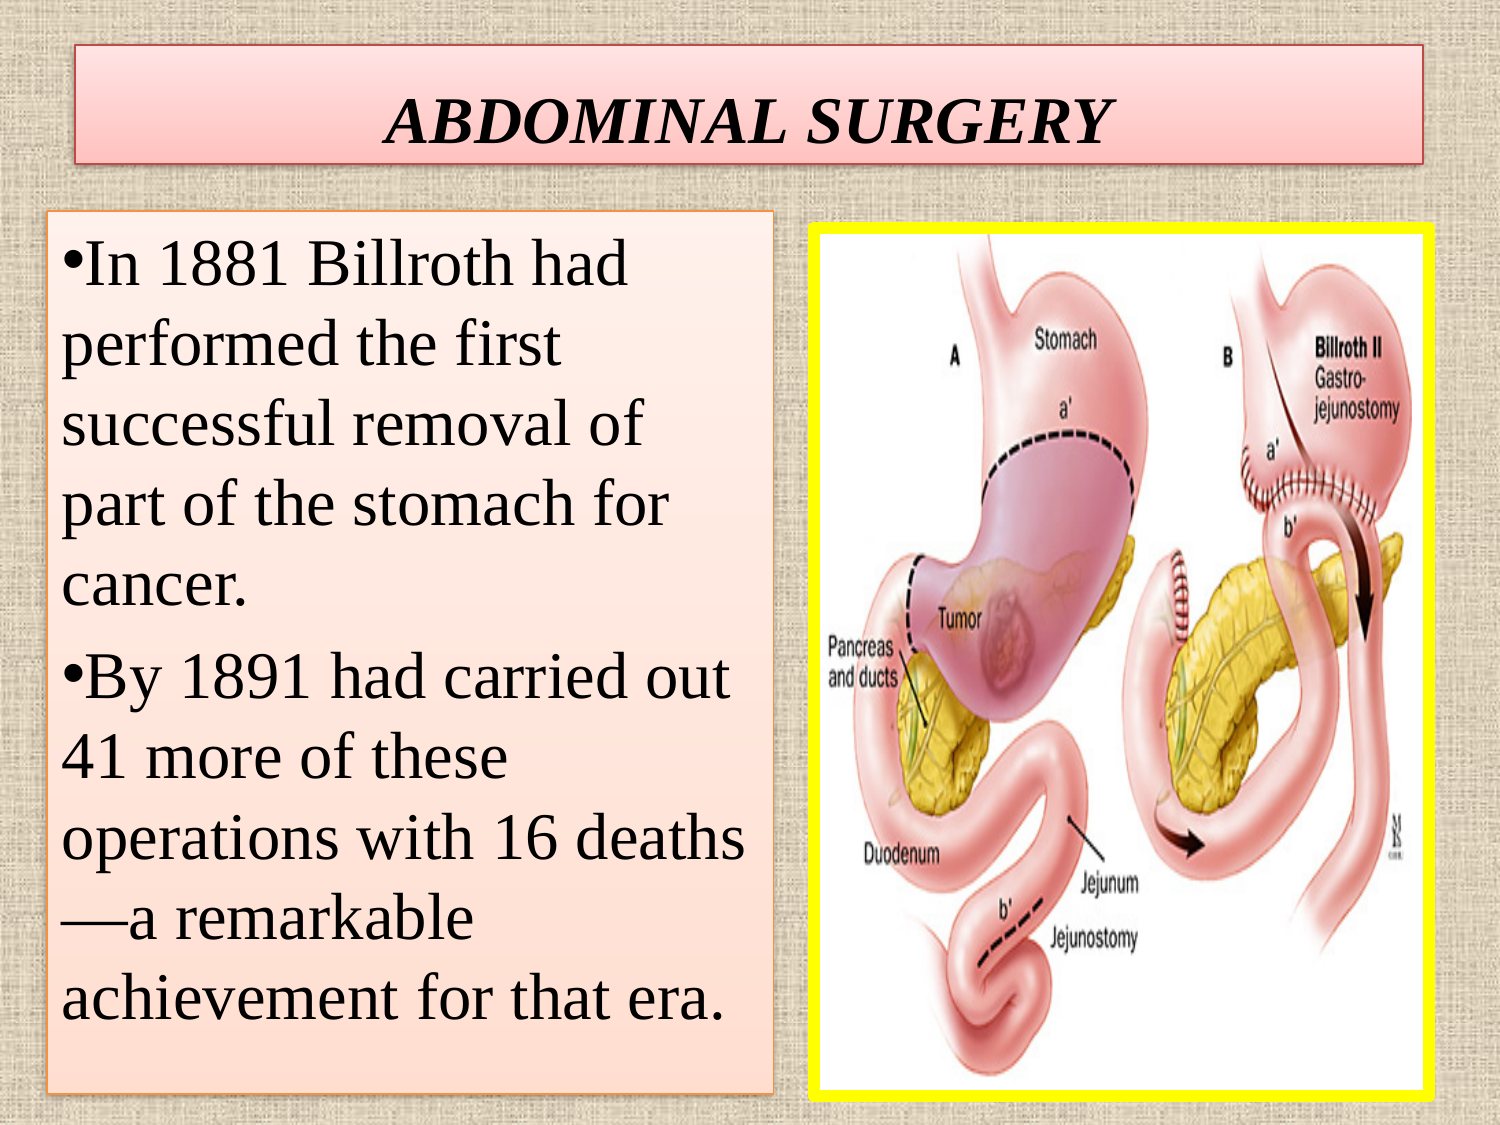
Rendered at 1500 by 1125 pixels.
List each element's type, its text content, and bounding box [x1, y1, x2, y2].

title ABDOMINAL SURGERY [74, 44, 1424, 165]
list In 1881 Billroth had performed the first successful removal of part of the stomach for cancer. By 1891 had carried out 41 more of these operations with 16 deaths—a remarkable achievement for that era. [46, 210, 774, 1095]
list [820, 234, 1423, 1091]
picture [0, 0, 1500, 1125]
